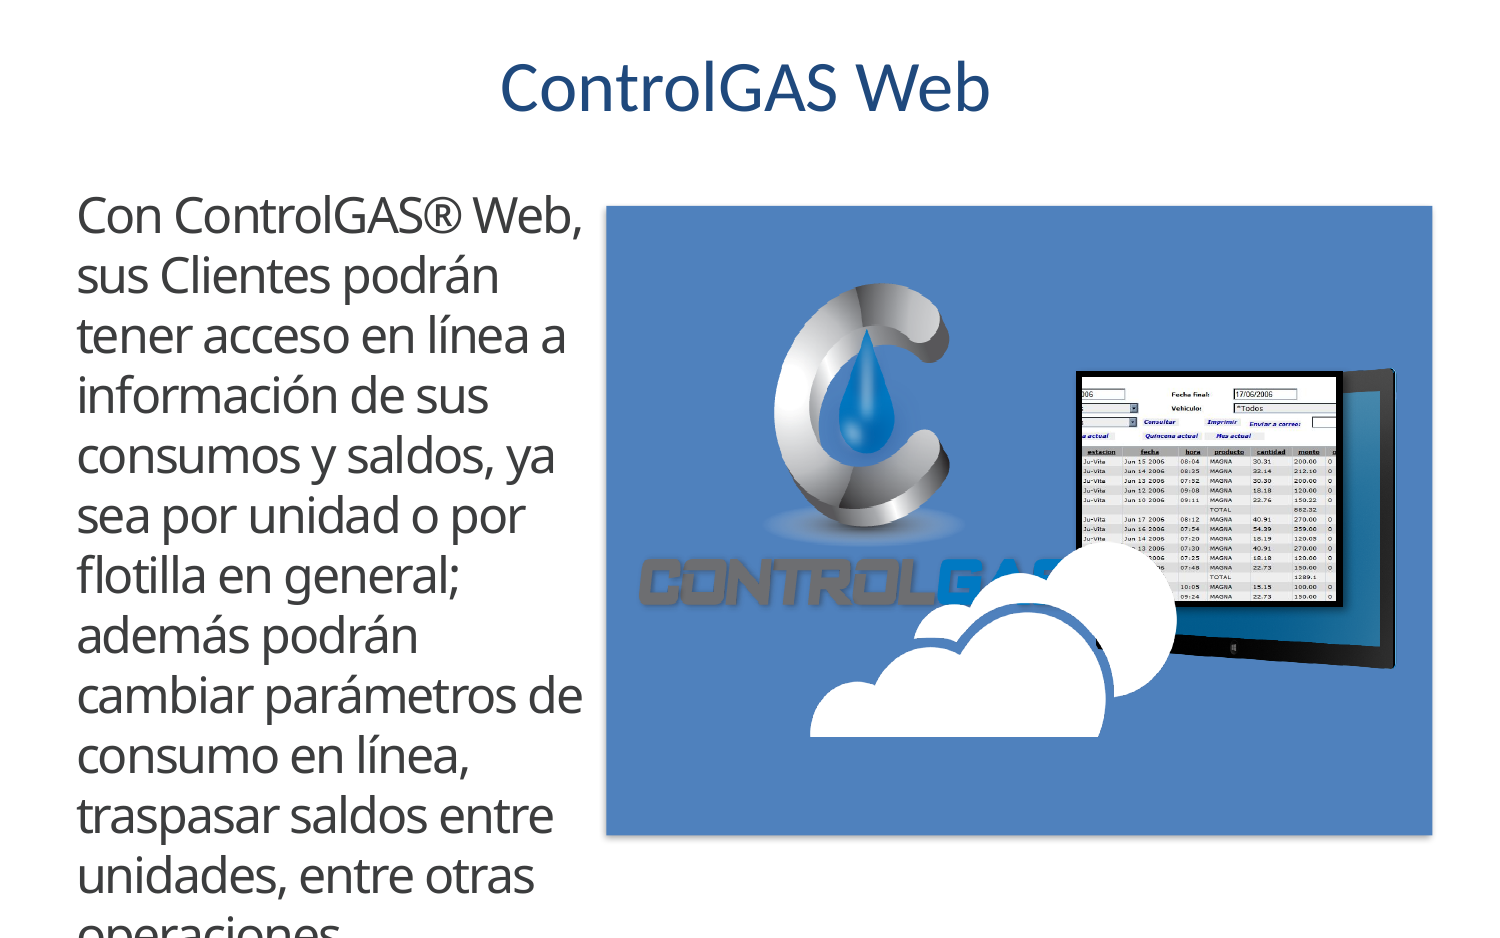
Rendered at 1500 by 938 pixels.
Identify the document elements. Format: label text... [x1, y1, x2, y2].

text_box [606, 205, 1433, 836]
title ControlGAS Web [60, 31, 1433, 134]
text_box Con ControlGAS® Web, sus Clientes podrán tener acceso en línea a información de sus consumos y saldos, ya sea por unidad o por flotilla en general; además podrán cambiar parámetros de consumo en línea, traspasar saldos entre unidades, entre otras operaciones. [61, 176, 607, 938]
picture [793, 376, 1337, 737]
